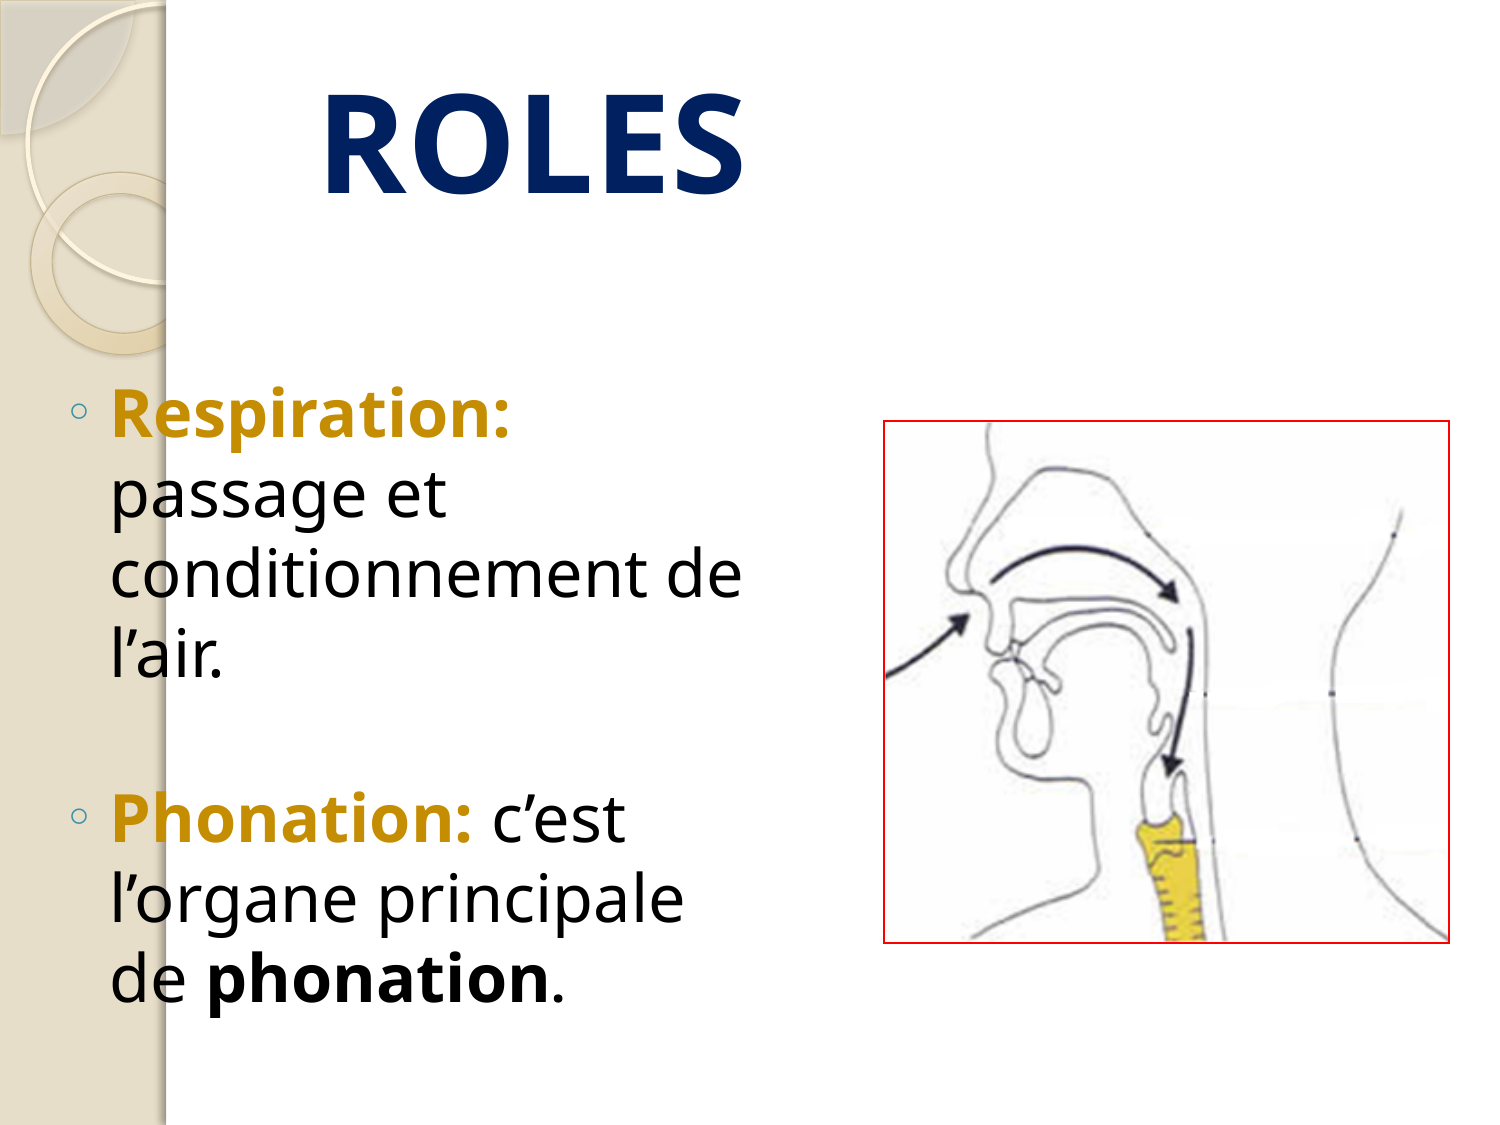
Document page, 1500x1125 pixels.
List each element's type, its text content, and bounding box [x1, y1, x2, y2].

title ROLES [150, 45, 914, 233]
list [884, 421, 1449, 943]
list Respiration: passage et conditionnement de l’air. Phonation: c’est l’organe principale de phonation. [35, 363, 797, 1020]
